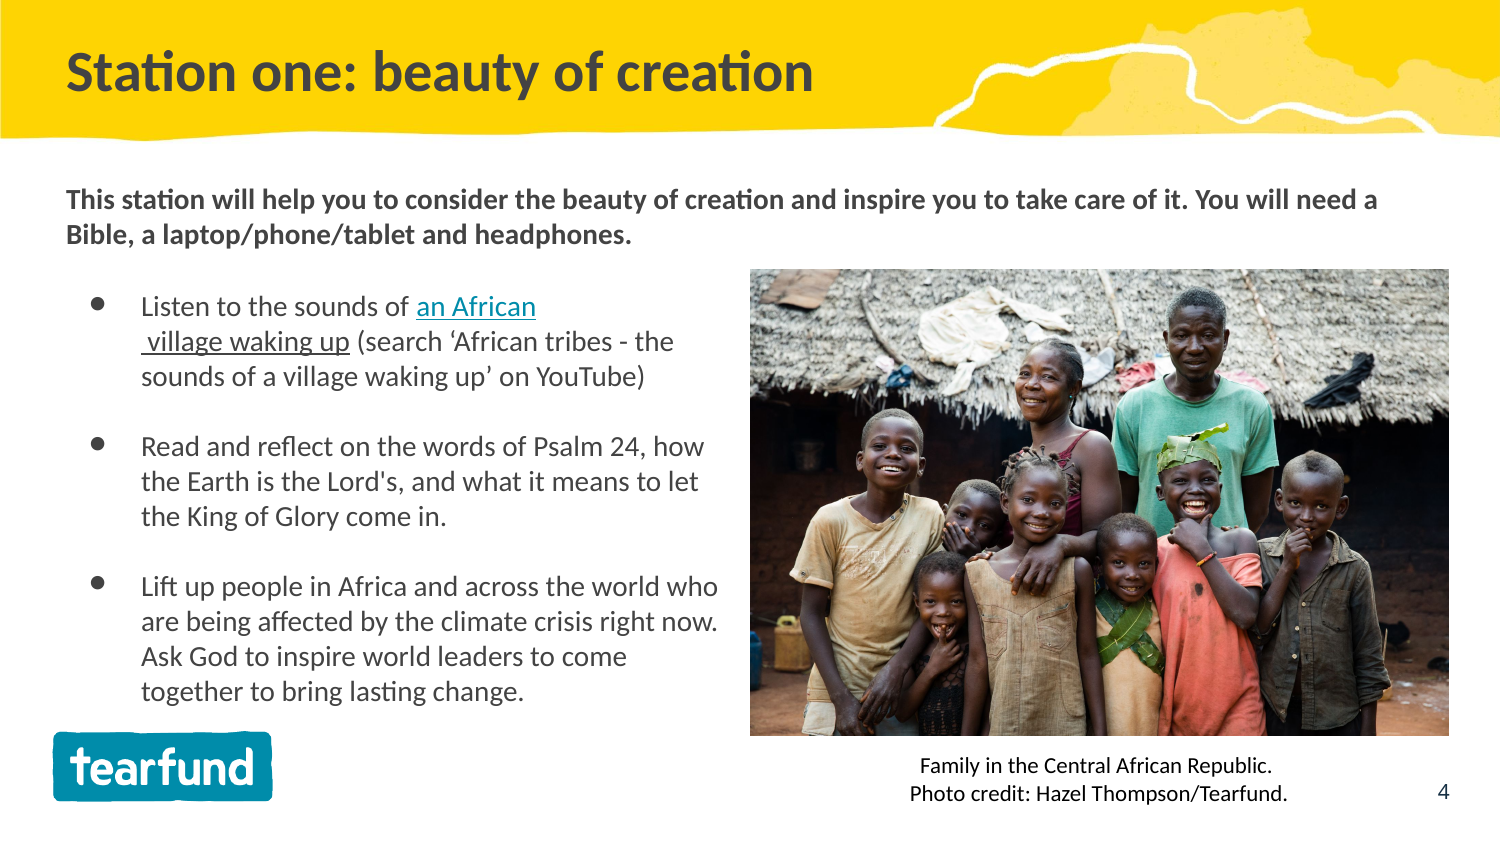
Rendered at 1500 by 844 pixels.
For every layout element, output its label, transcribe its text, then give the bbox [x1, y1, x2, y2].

title Station one: beauty of creation [51, 18, 1449, 113]
list This station will help you to consider the beauty of creation and inspire you to take care of it. You will need a Bible, a laptop/phone/tablet and headphones. [51, 165, 1424, 268]
list Listen to the sounds of an African village waking up (search ‘African tribes - the sounds of a village waking up’ on YouTube) Read and reflect on the words of Psalm 24, how the Earth is the Lord's, and what it means to let the King of Glory come in. Lift up people in Africa and across the world who are being affected by the climate crisis right now. Ask God to inspire world leaders to come together to bring lasting change. [51, 237, 750, 798]
picture [0, 0, 1500, 844]
text_box Family in the Central African Republic. Photo credit: Hazel Thompson/Tearfund. [754, 743, 1445, 821]
